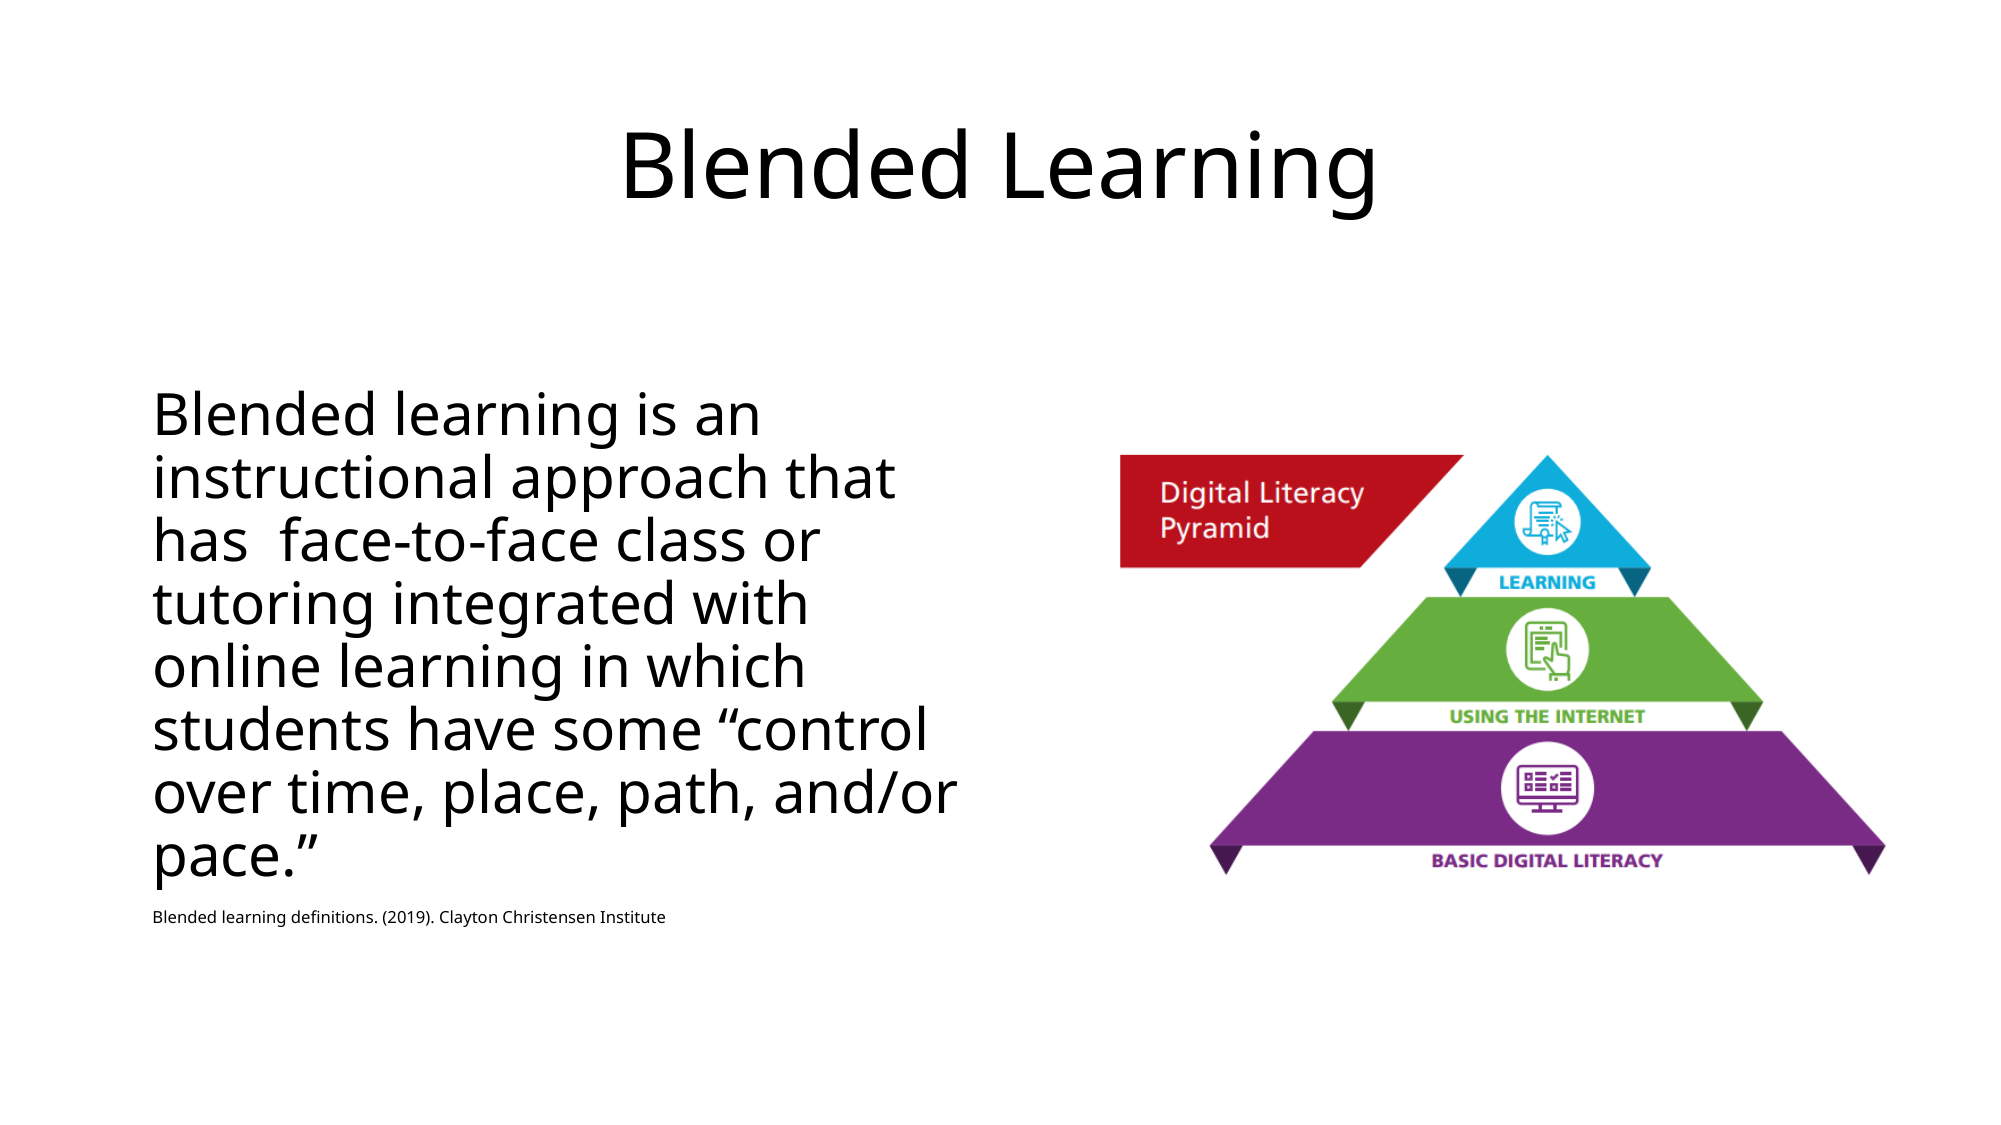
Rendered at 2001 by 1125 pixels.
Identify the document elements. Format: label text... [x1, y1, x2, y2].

list Blended learning is an instructional approach that has face-to-face class or tutoring integrated with online learning in which students have some “control over time, place, path, and/or pace.” Blended learning definitions. (2019). Clayton Christensen Institute [137, 299, 988, 1014]
title Blended Learning [137, 59, 1863, 278]
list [1032, 422, 2000, 890]
